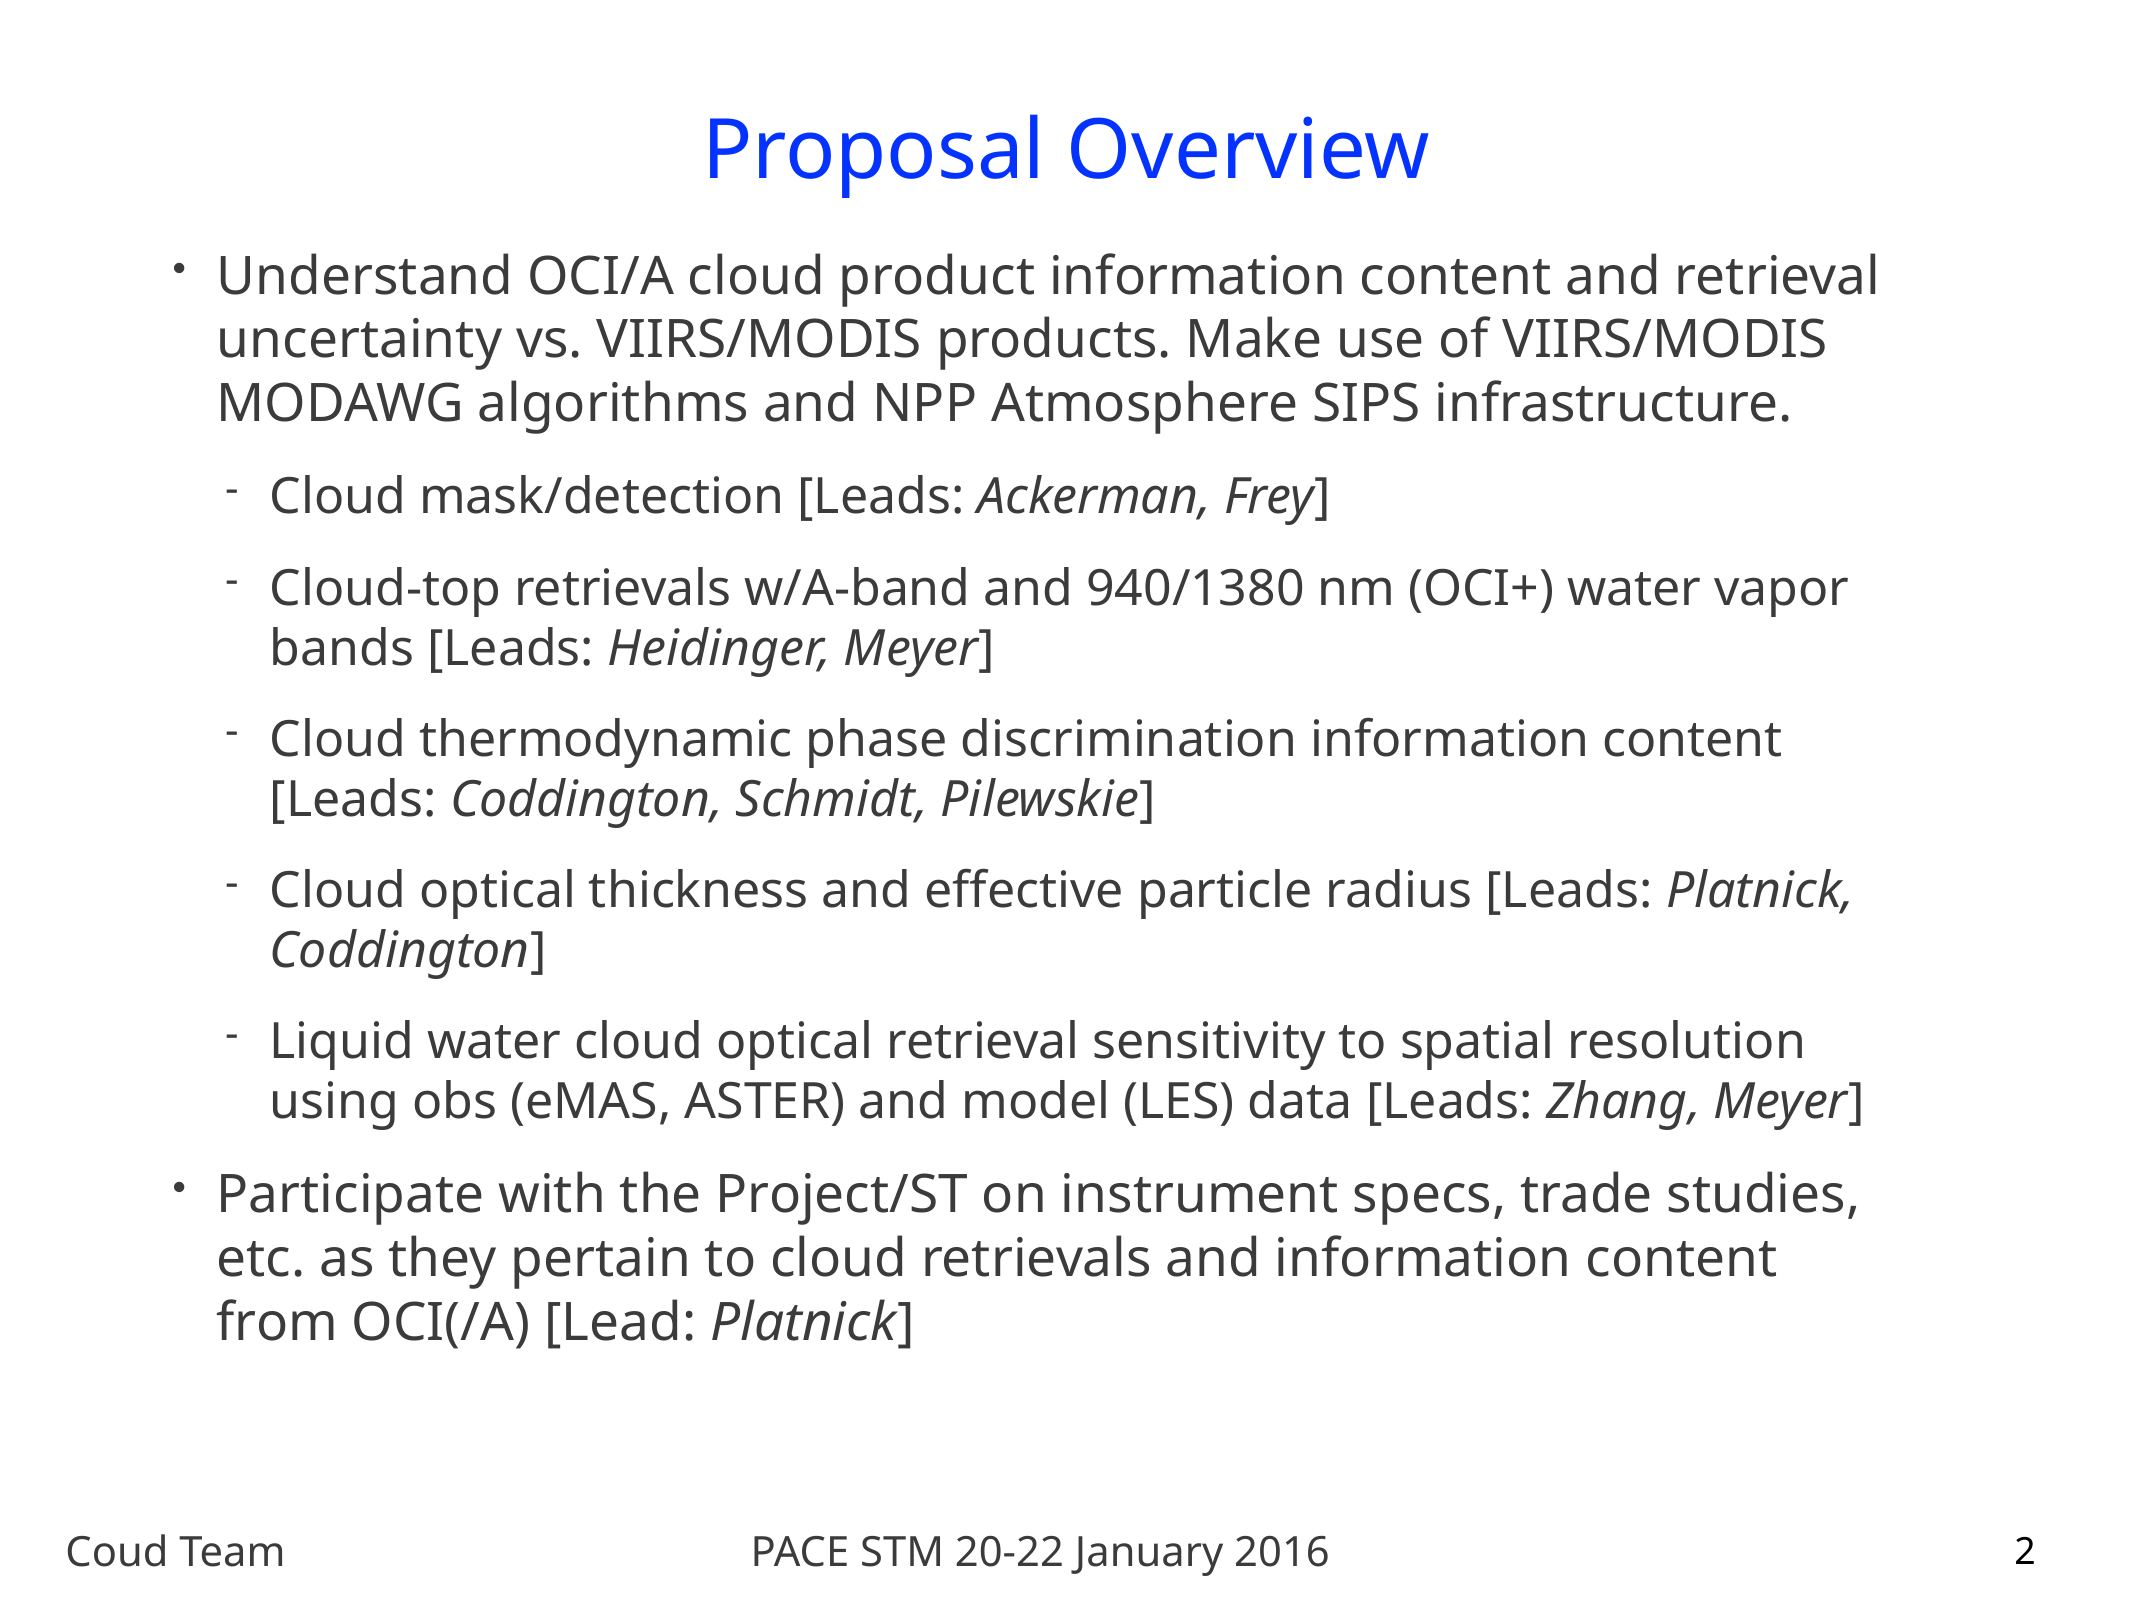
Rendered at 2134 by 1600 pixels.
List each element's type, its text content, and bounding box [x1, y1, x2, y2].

list Understand OCI/A cloud product information content and retrieval uncertainty vs. VIIRS/MODIS products. Make use of VIIRS/MODIS MODAWG algorithms and NPP Atmosphere SIPS infrastructure. Cloud mask/detection [Leads: Ackerman, Frey] Cloud-top retrievals w/A-band and 940/1380 nm (OCI+) water vapor bands [Leads: Heidinger, Meyer] Cloud thermodynamic phase discrimination information content [Leads: Coddington, Schmidt, Pilewskie] Cloud optical thickness and effective particle radius [Leads: Platnick, Coddington] Liquid water cloud optical retrieval sensitivity to spatial resolution using obs (eMAS, ASTER) and model (LES) data [Leads: Zhang, Meyer] Participate with the Project/ST on instrument specs, trade studies, etc. as they pertain to cloud retrievals and information content from OCI(/A) [Lead: Platnick] [116, 232, 1919, 1462]
slide_number 2 [2004, 1518, 2046, 1581]
title Proposal Overview [124, 86, 2009, 297]
